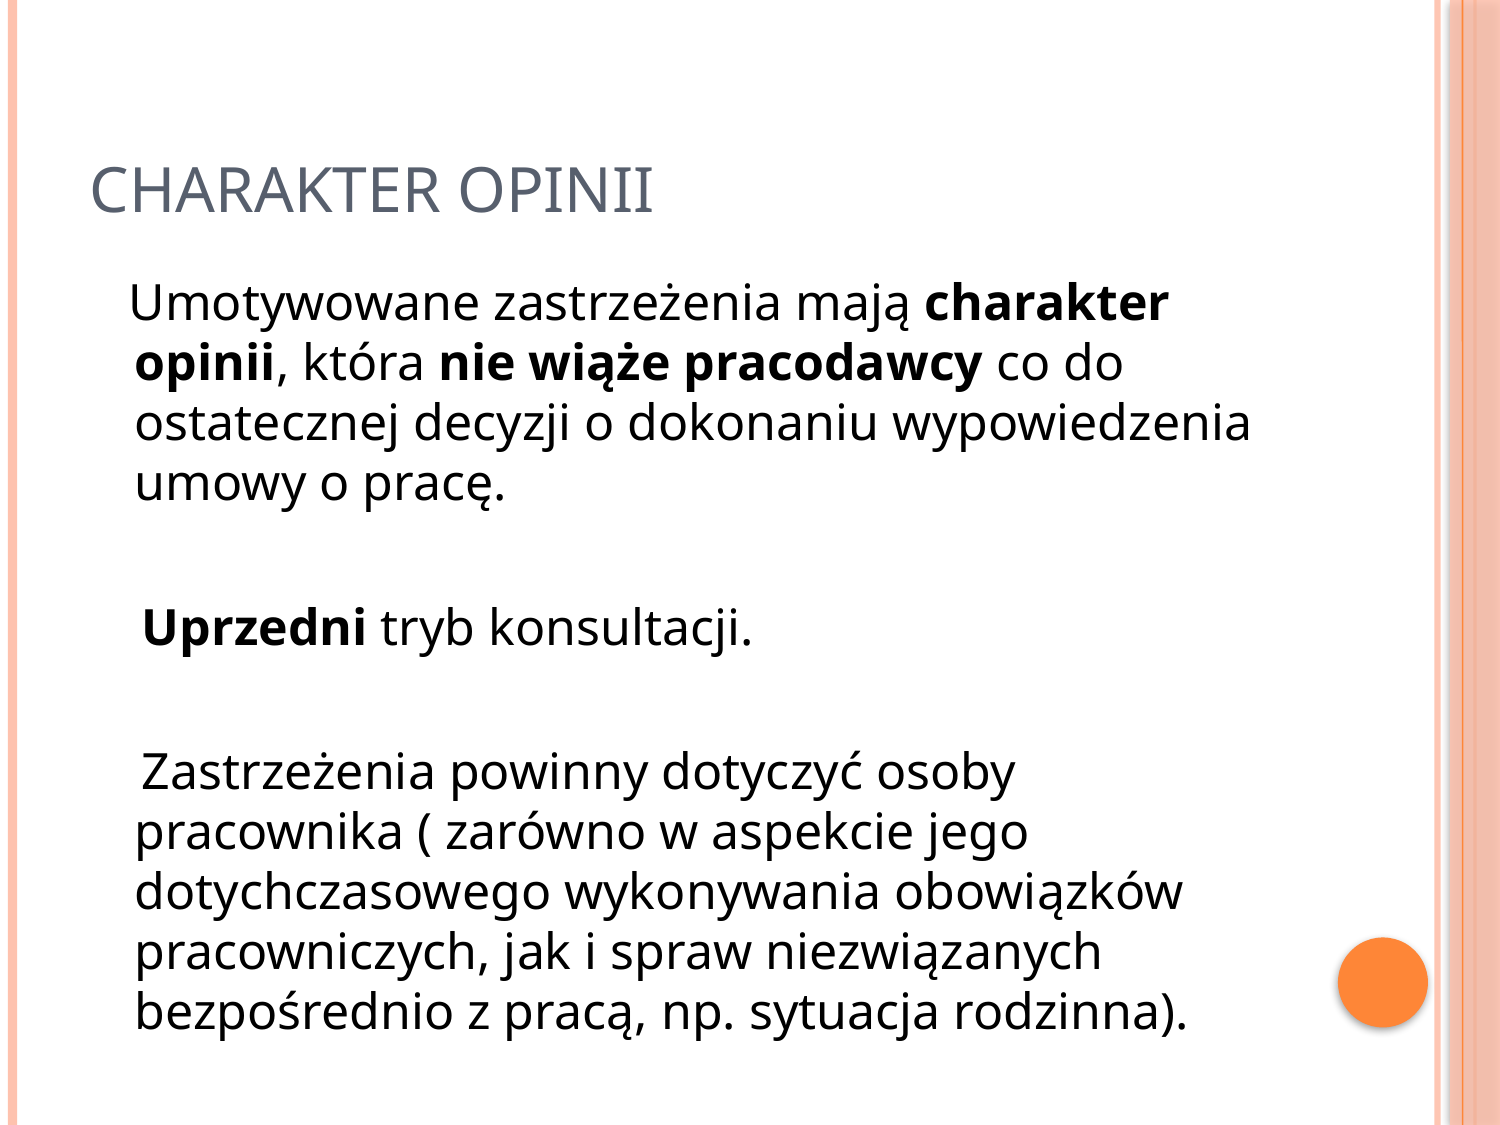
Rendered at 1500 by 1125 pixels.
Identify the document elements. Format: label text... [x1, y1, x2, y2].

list Umotywowane zastrzeżenia mają charakter opinii, która nie wiąże pracodawcy co do ostatecznej decyzji o dokonaniu wypowiedzenia umowy o pracę. Uprzedni tryb konsultacji. Zastrzeżenia powinny dotyczyć osoby pracownika ( zarówno w aspekcie jego dotychczasowego wykonywania obowiązków pracowniczych, jak i spraw niezwiązanych bezpośrednio z pracą, np. sytuacja rodzinna). [75, 262, 1300, 1062]
title Charakter opinii [75, 45, 1300, 233]
